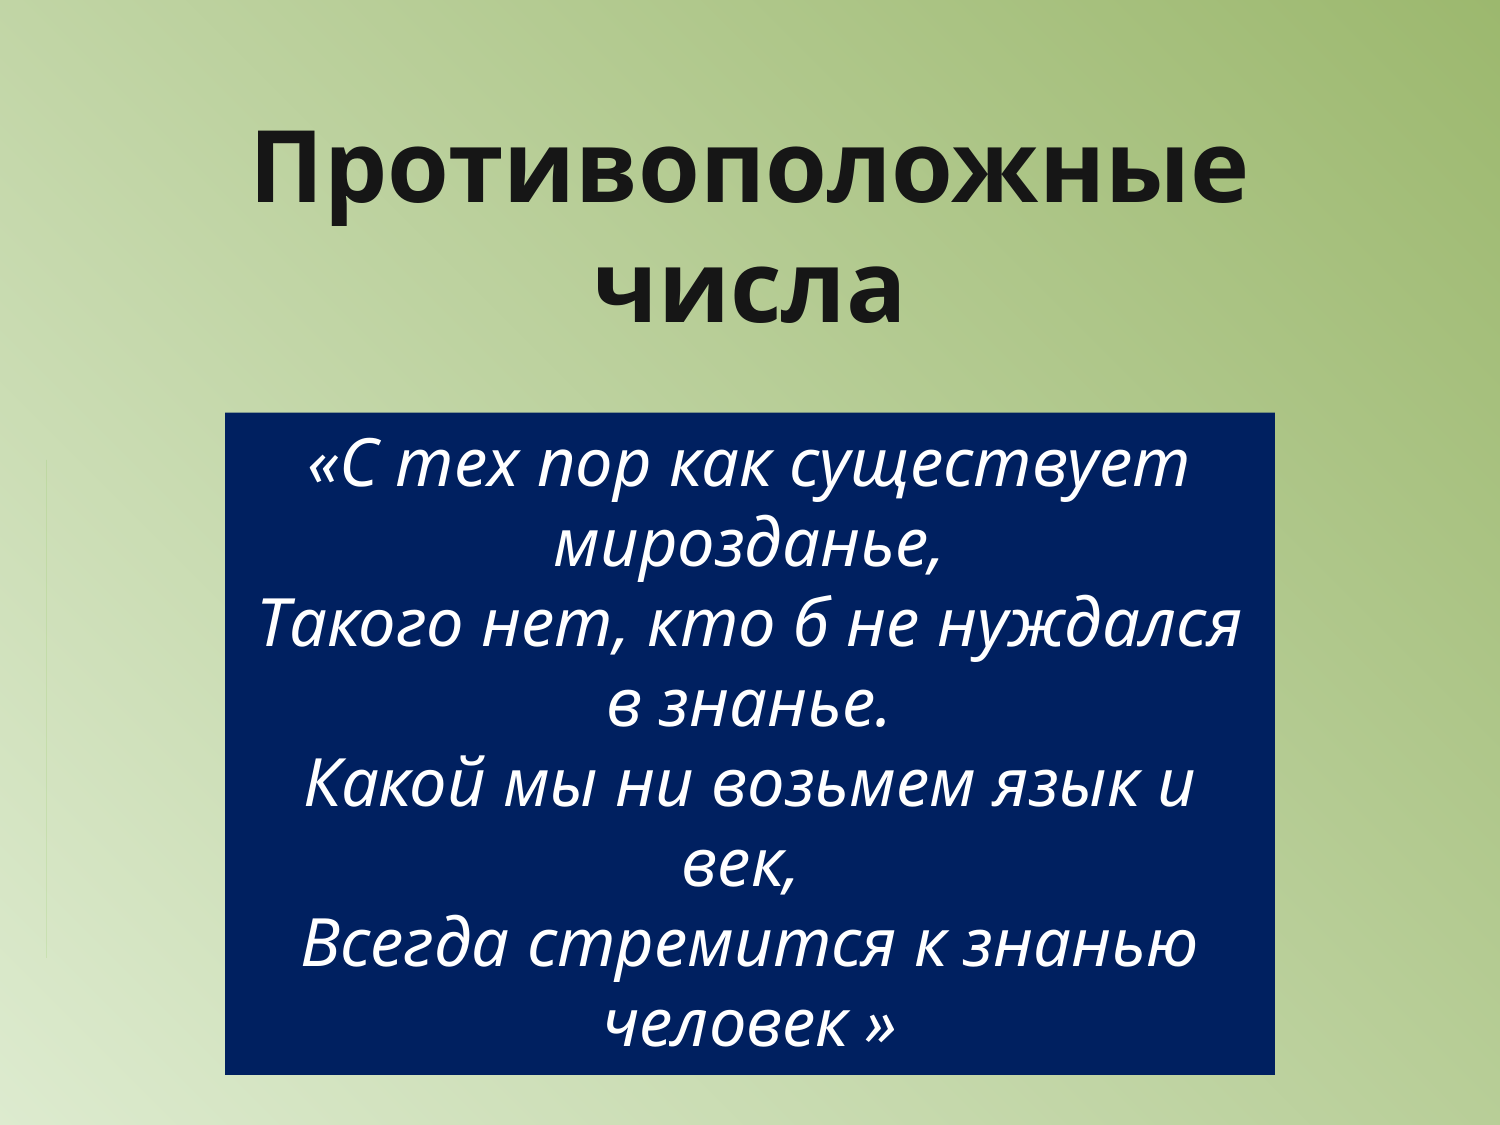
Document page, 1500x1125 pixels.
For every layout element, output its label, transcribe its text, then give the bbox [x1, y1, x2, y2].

title Противоположные числа [112, 87, 1388, 351]
subtitle «С тех пор как существует мирозданье, Такого нет, кто б не нуждался в знанье. Какой мы ни возьмем язык и век, Всегда стремится к знанью человек » [224, 412, 1276, 1076]
